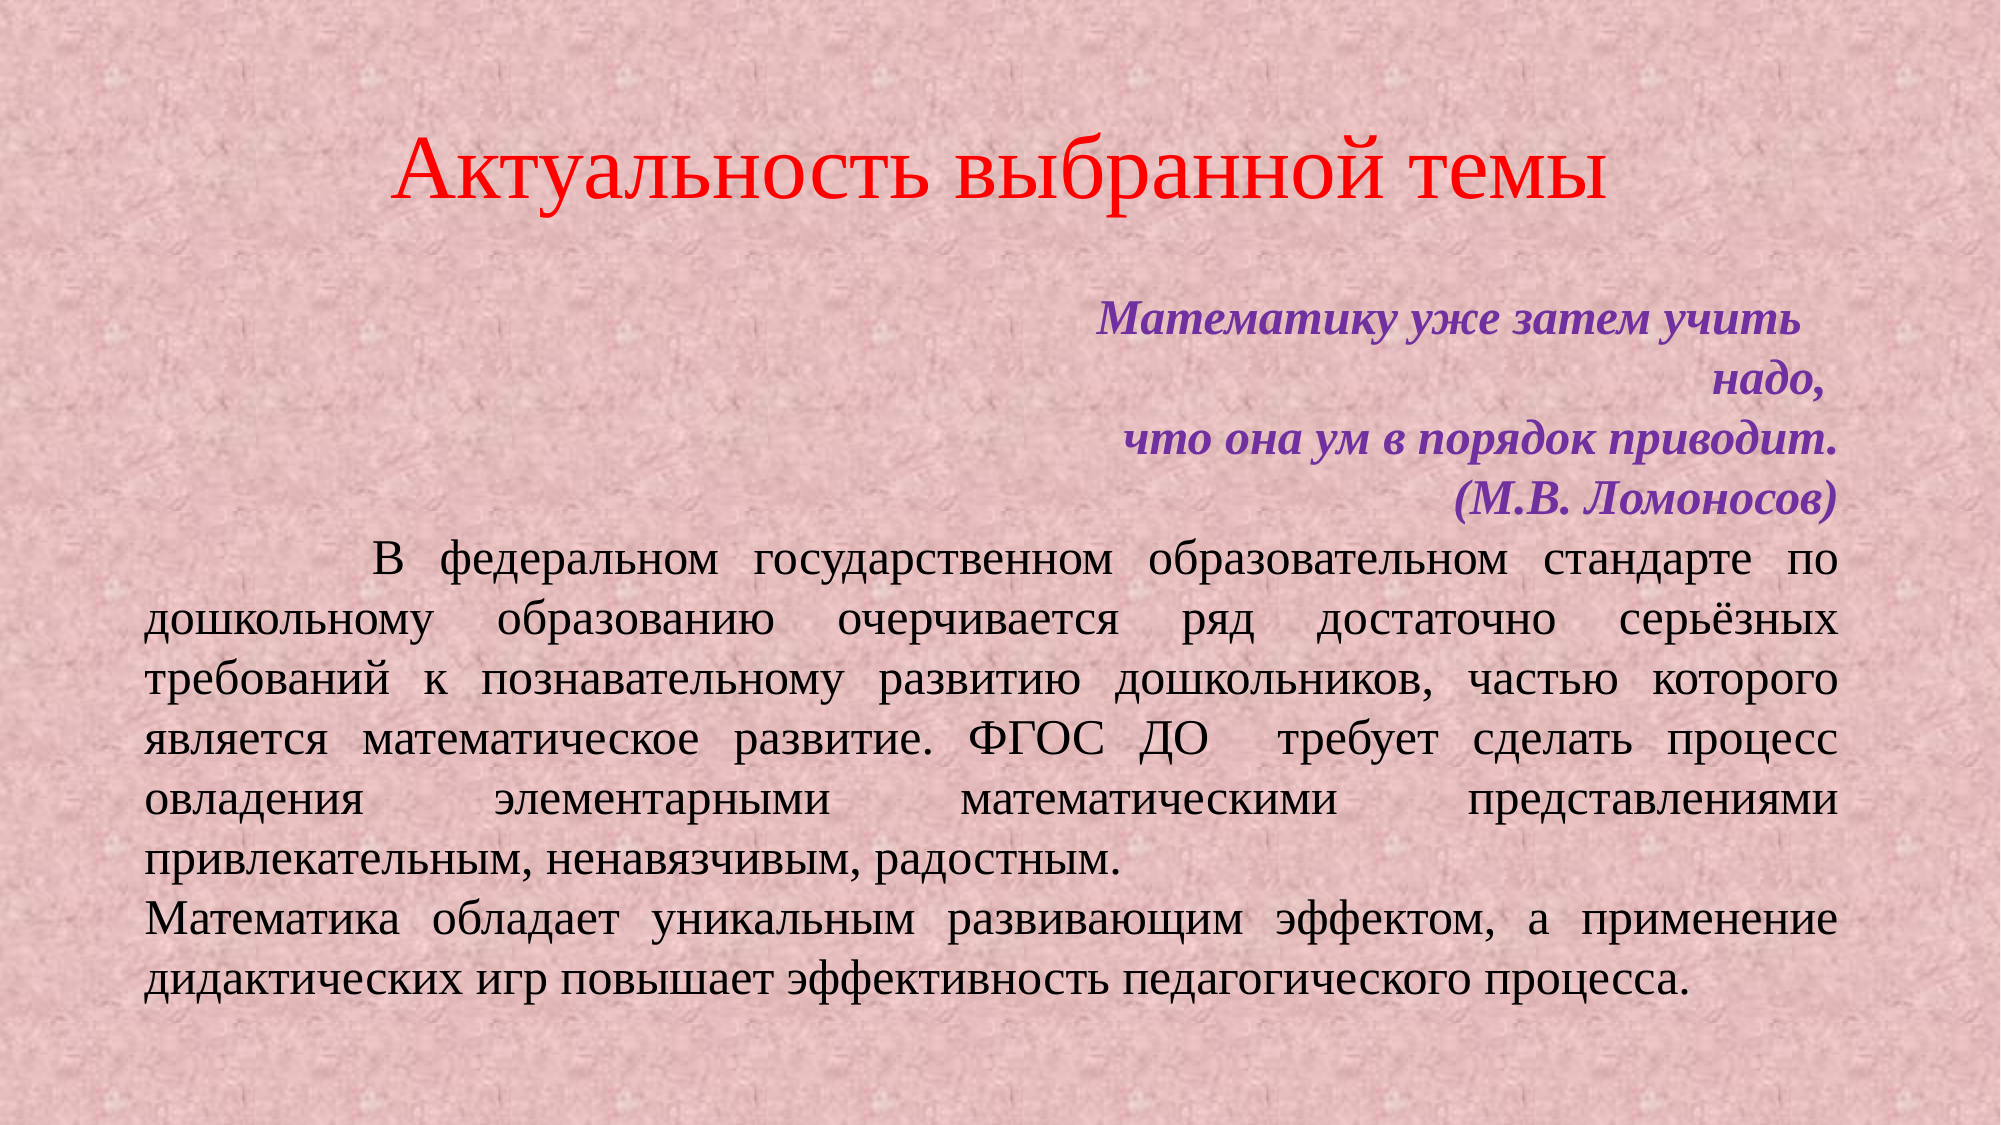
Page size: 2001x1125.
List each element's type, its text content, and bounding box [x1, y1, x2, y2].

list Математику уже затем учить надо, что она ум в порядок приводит. (М.В. Ломоносов) В федеральном государственном образовательном стандарте по дошкольному образованию очерчивается ряд достаточно серьёзных требований к познавательному развитию дошкольников, частью которого является математическое развитие. ФГОС ДО требует сделать процесс овладения элементарными математическими представлениями привлекательным, ненавязчивым, радостным. Математика обладает уникальным развивающим эффектом, а применение дидактических игр повышает эффективность педагогического процесса. [129, 277, 1855, 1043]
title Актуальность выбранной темы [137, 59, 1863, 278]
picture [0, 0, 2001, 1125]
